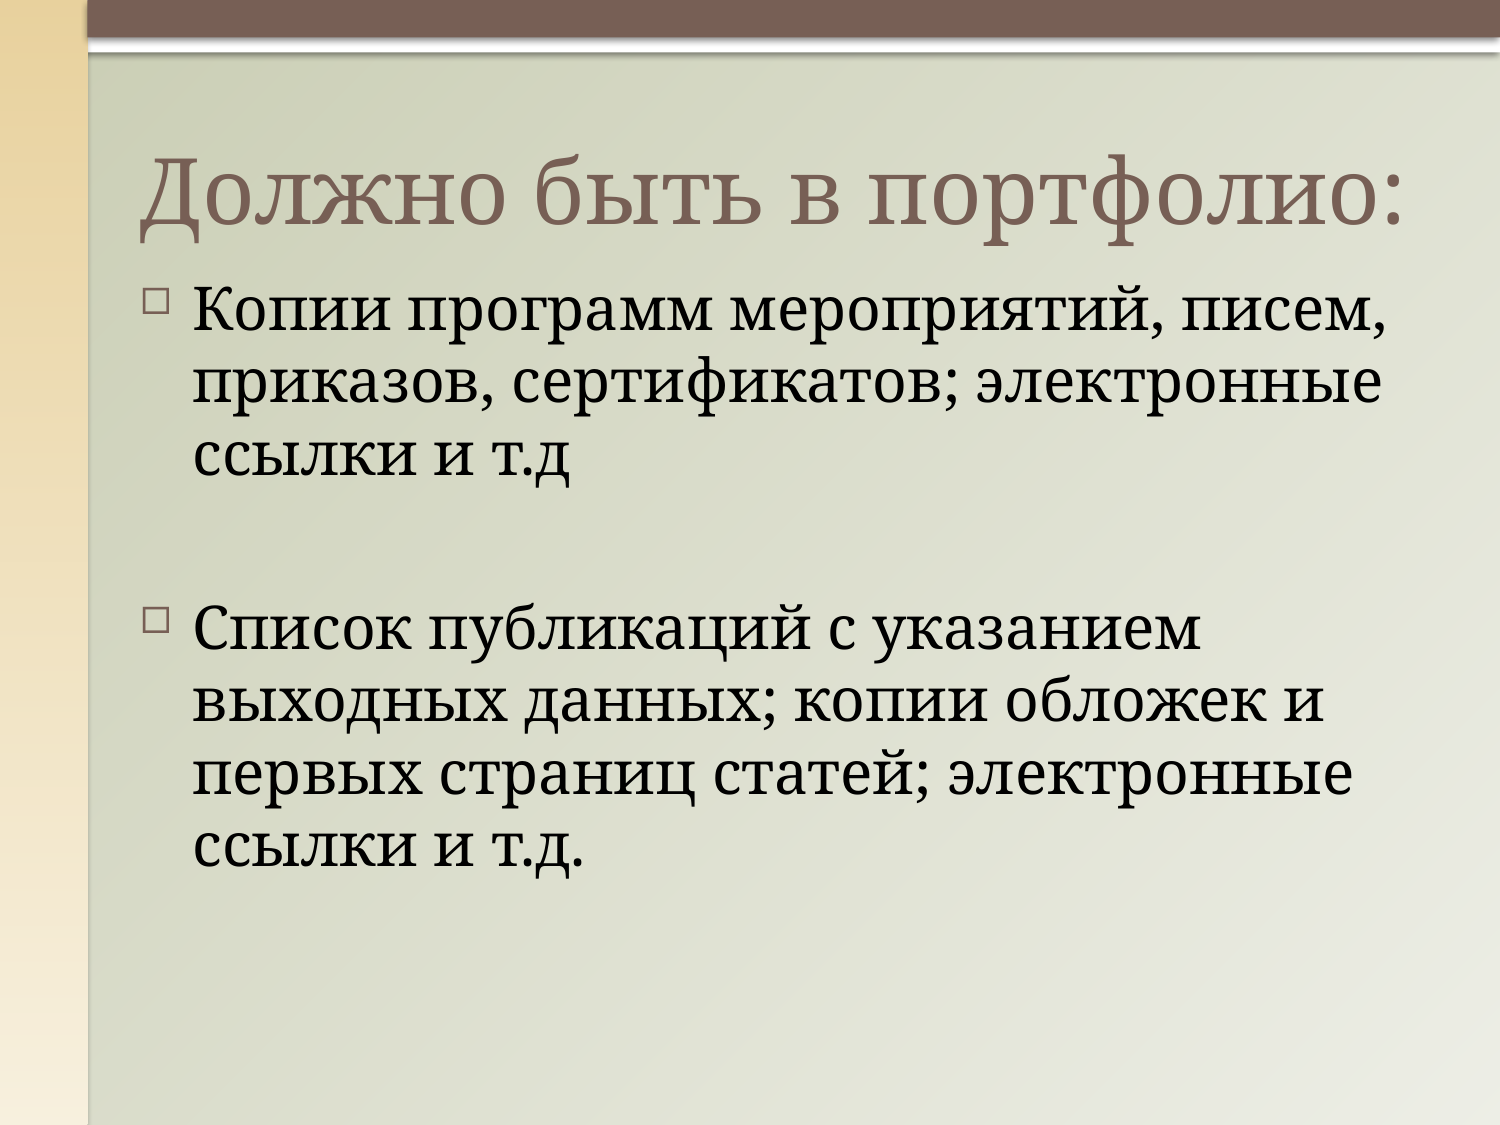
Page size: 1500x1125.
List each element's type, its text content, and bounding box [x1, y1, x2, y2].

list Копии программ мероприятий, писем, приказов, сертификатов; электронные ссылки и т.д Список публикаций с указанием выходных данных; копии обложек и первых страниц статей; электронные ссылки и т.д. [125, 262, 1438, 1013]
title Должно быть в портфолио: [125, 62, 1438, 250]
